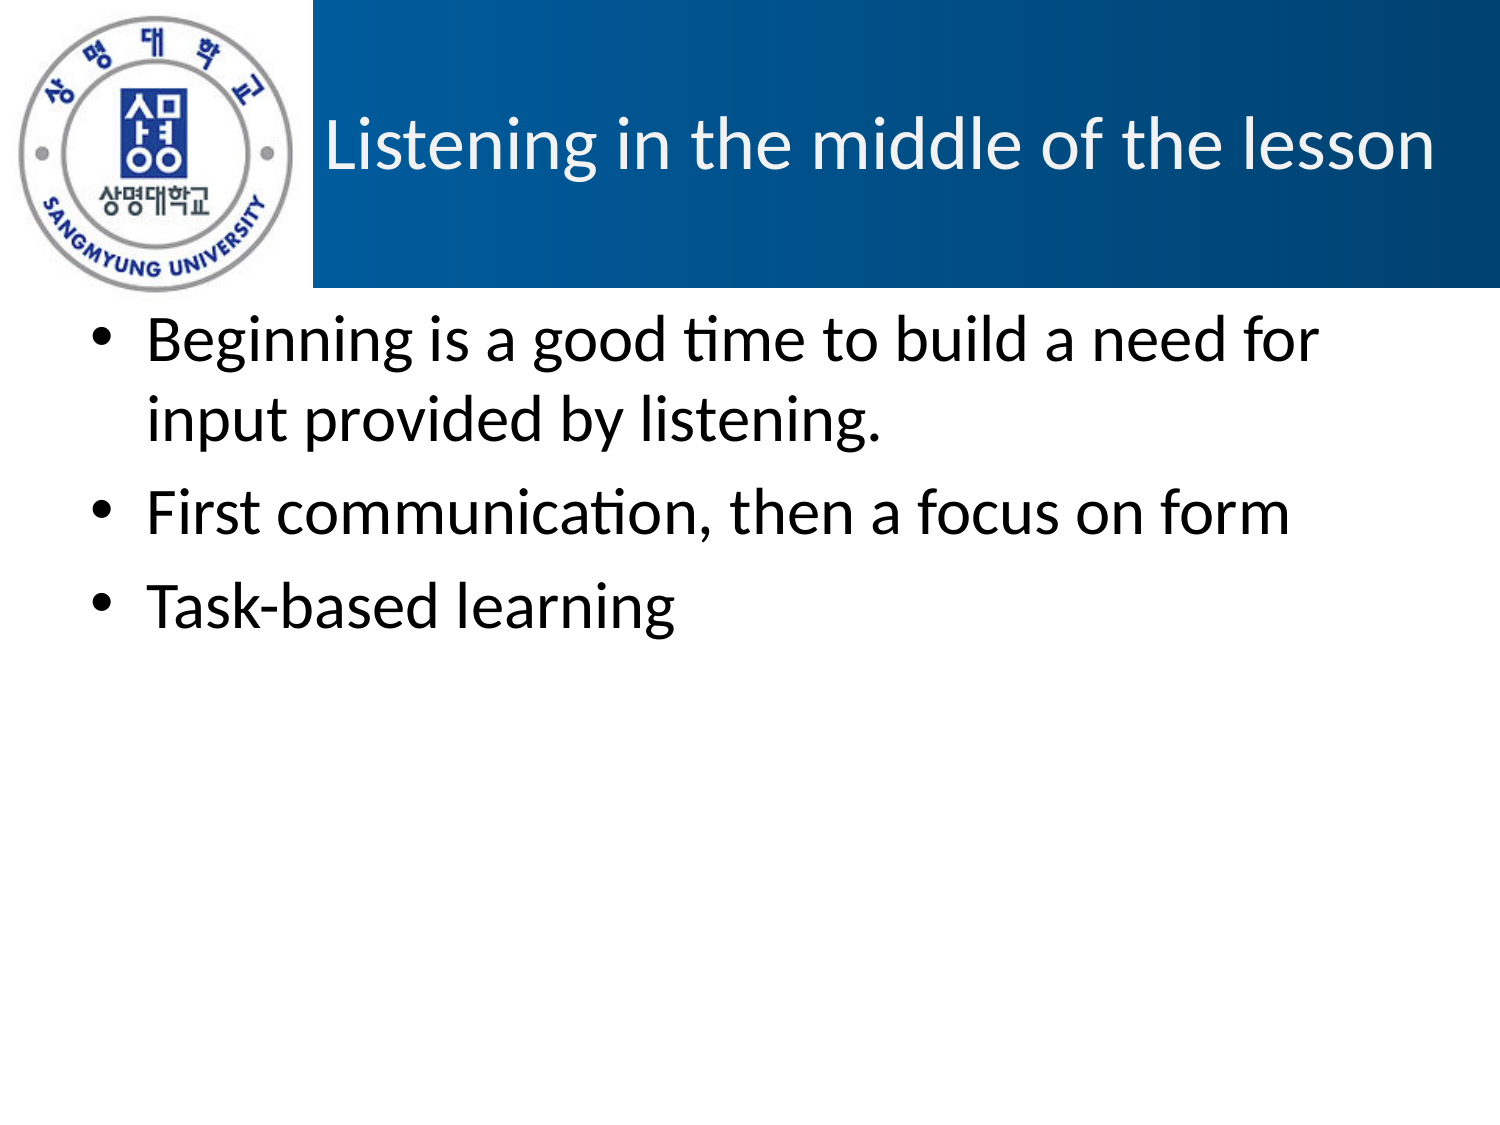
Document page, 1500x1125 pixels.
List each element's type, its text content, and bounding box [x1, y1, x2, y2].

picture [0, 0, 313, 310]
title Listening in the middle of the lesson [300, 45, 1463, 233]
list Beginning is a good time to build a need for input provided by listening. First communication, then a focus on form Task-based learning [75, 287, 1425, 1005]
